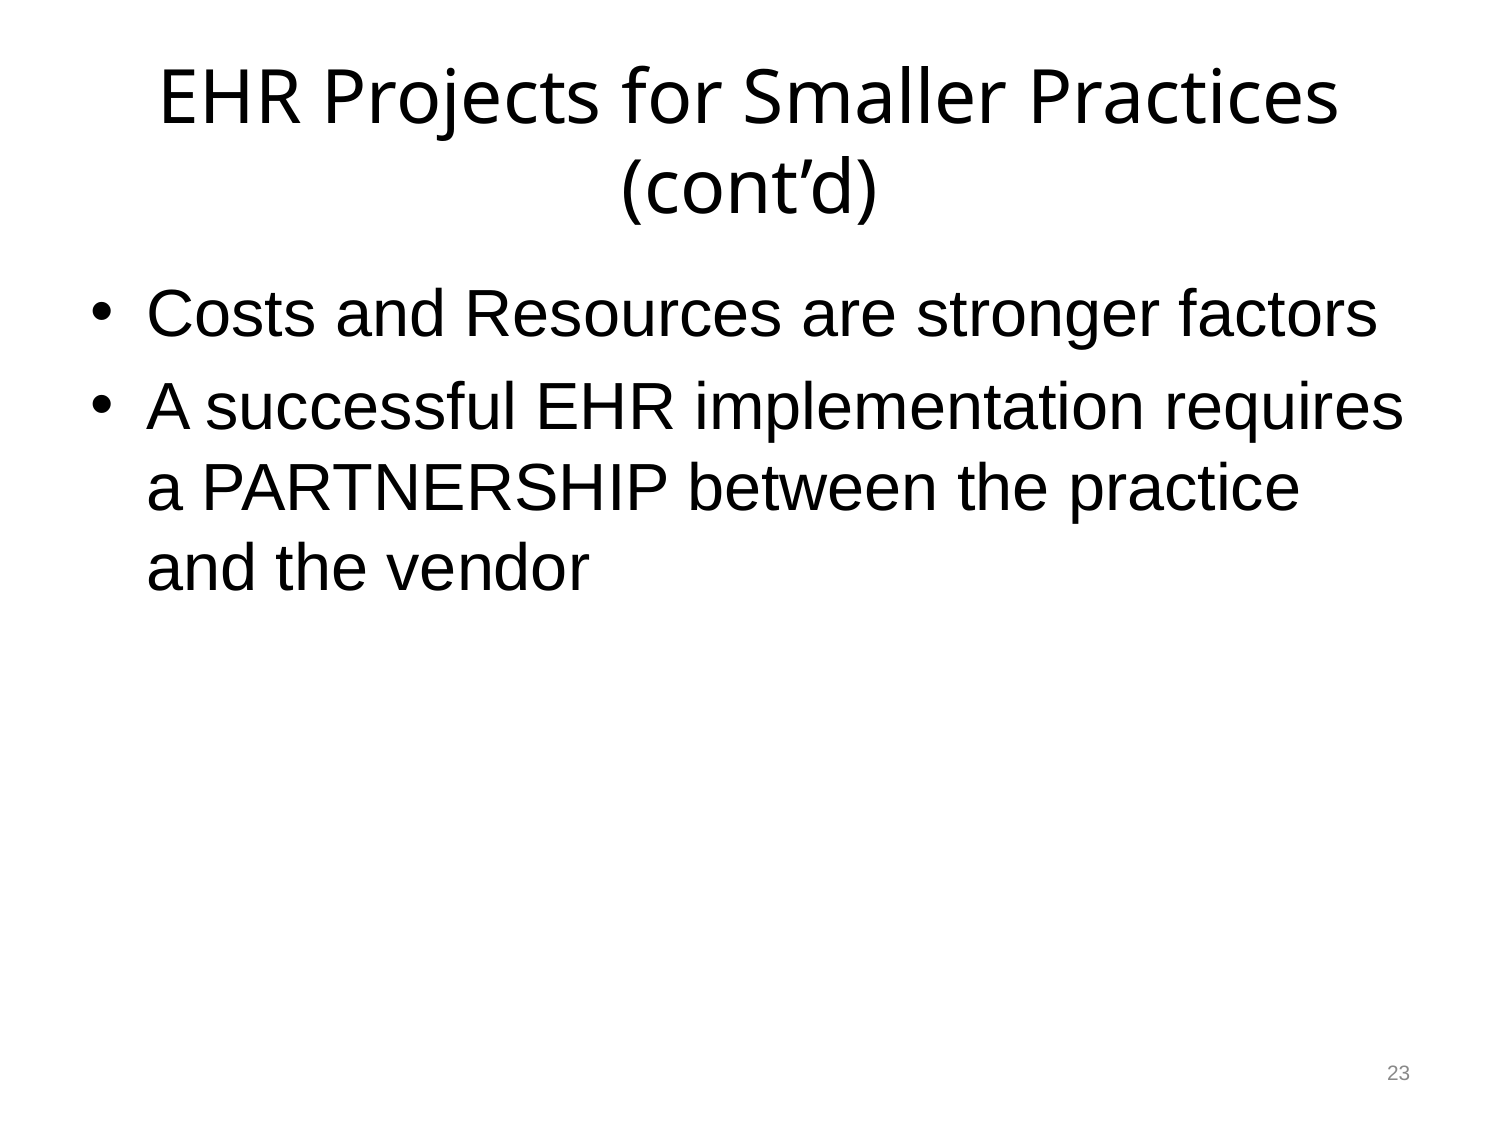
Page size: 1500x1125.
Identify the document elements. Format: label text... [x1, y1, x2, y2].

list Costs and Resources are stronger factors A successful EHR implementation requires a PARTNERSHIP between the practice and the vendor [75, 262, 1425, 1013]
title EHR Projects for Smaller Practices (cont’d) [75, 45, 1425, 233]
slide_number 23 [1341, 1027, 1425, 1118]
